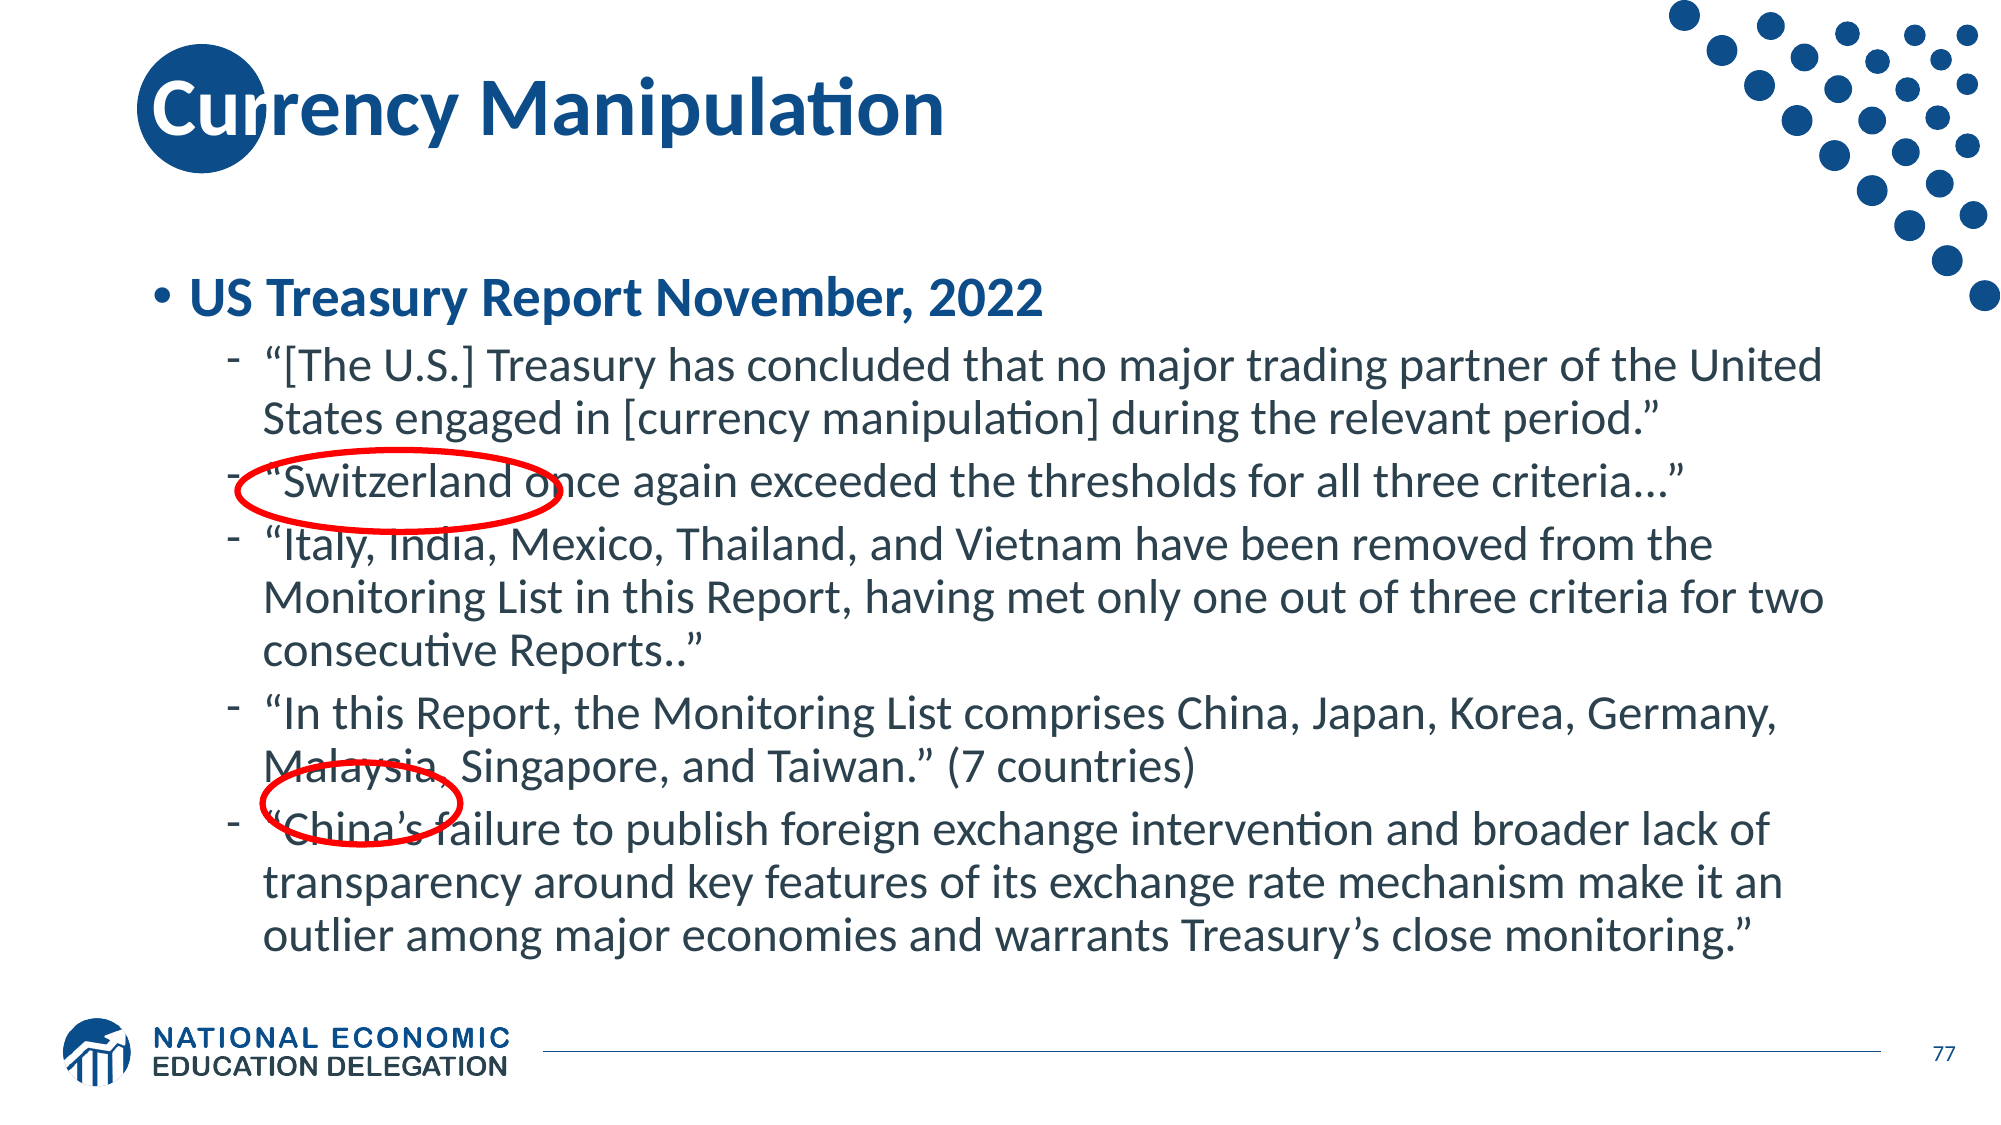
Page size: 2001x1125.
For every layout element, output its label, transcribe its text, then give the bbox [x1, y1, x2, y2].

title Currency Manipulation [137, 0, 1863, 218]
picture [55, 1013, 520, 1091]
text_box [236, 449, 561, 533]
text_box [261, 761, 461, 845]
slide_number 77 [1521, 1022, 1972, 1082]
list US Treasury Report November, 2022 “[The U.S.] Treasury has concluded that no major trading partner of the United States engaged in [currency manipulation] during the relevant period.” “Switzerland once again exceeded the thresholds for all three criteria...” “Italy, India, Mexico, Thailand, and Vietnam have been removed from the Monitoring List in this Report, having met only one out of three criteria for two consecutive Reports..” “In this Report, the Monitoring List comprises China, Japan, Korea, Germany, Malaysia, Singapore, and Taiwan.” (7 countries) “China’s failure to publish foreign exchange intervention and broader lack of transparency around key features of its exchange rate mechanism make it an outlier among major economies and warrants Treasury’s close monitoring.” [137, 257, 1863, 972]
